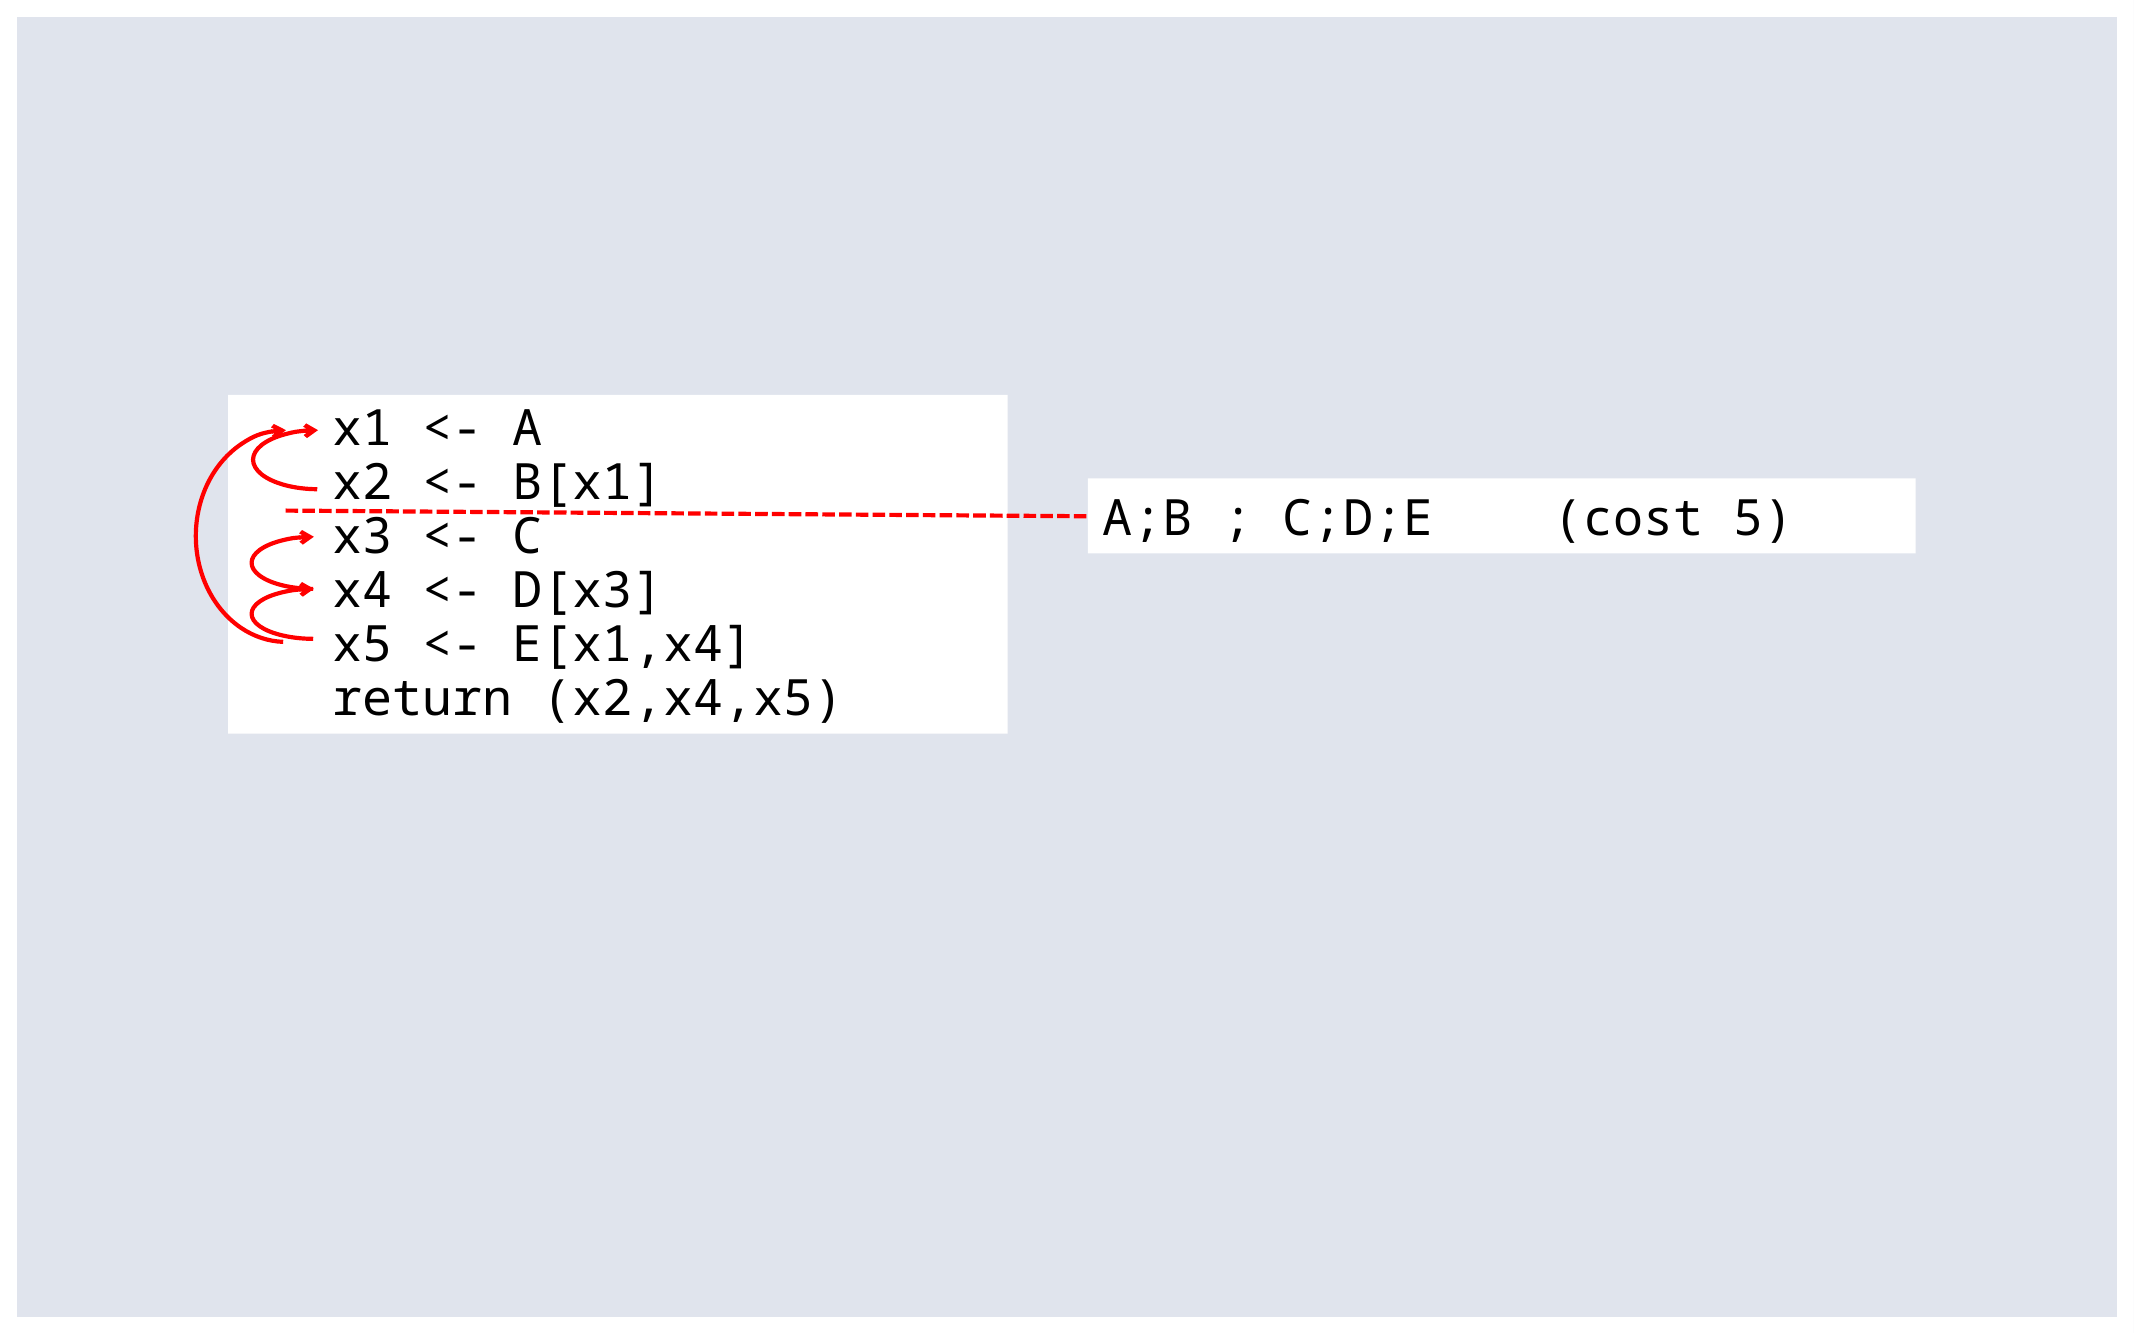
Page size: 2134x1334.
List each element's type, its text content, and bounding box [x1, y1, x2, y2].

text_box [195, 424, 287, 642]
text_box [287, 423, 319, 490]
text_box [285, 510, 1089, 517]
text_box [284, 582, 314, 639]
text_box x1 <- A x2 <- B[x1] x3 <- C x4 <- D[x3] x5 <- E[x1,x4] return (x2,x4,x5) [228, 394, 1008, 508]
text_box x1 <- A x2 <- B[x1] x3 <- C x4 <- D[x3] x5 <- E[x1,x4] return (x2,x4,x5) [228, 525, 1008, 734]
text_box A;B ; C;D;E (cost 5) [1087, 478, 1916, 554]
text_box [285, 530, 314, 589]
